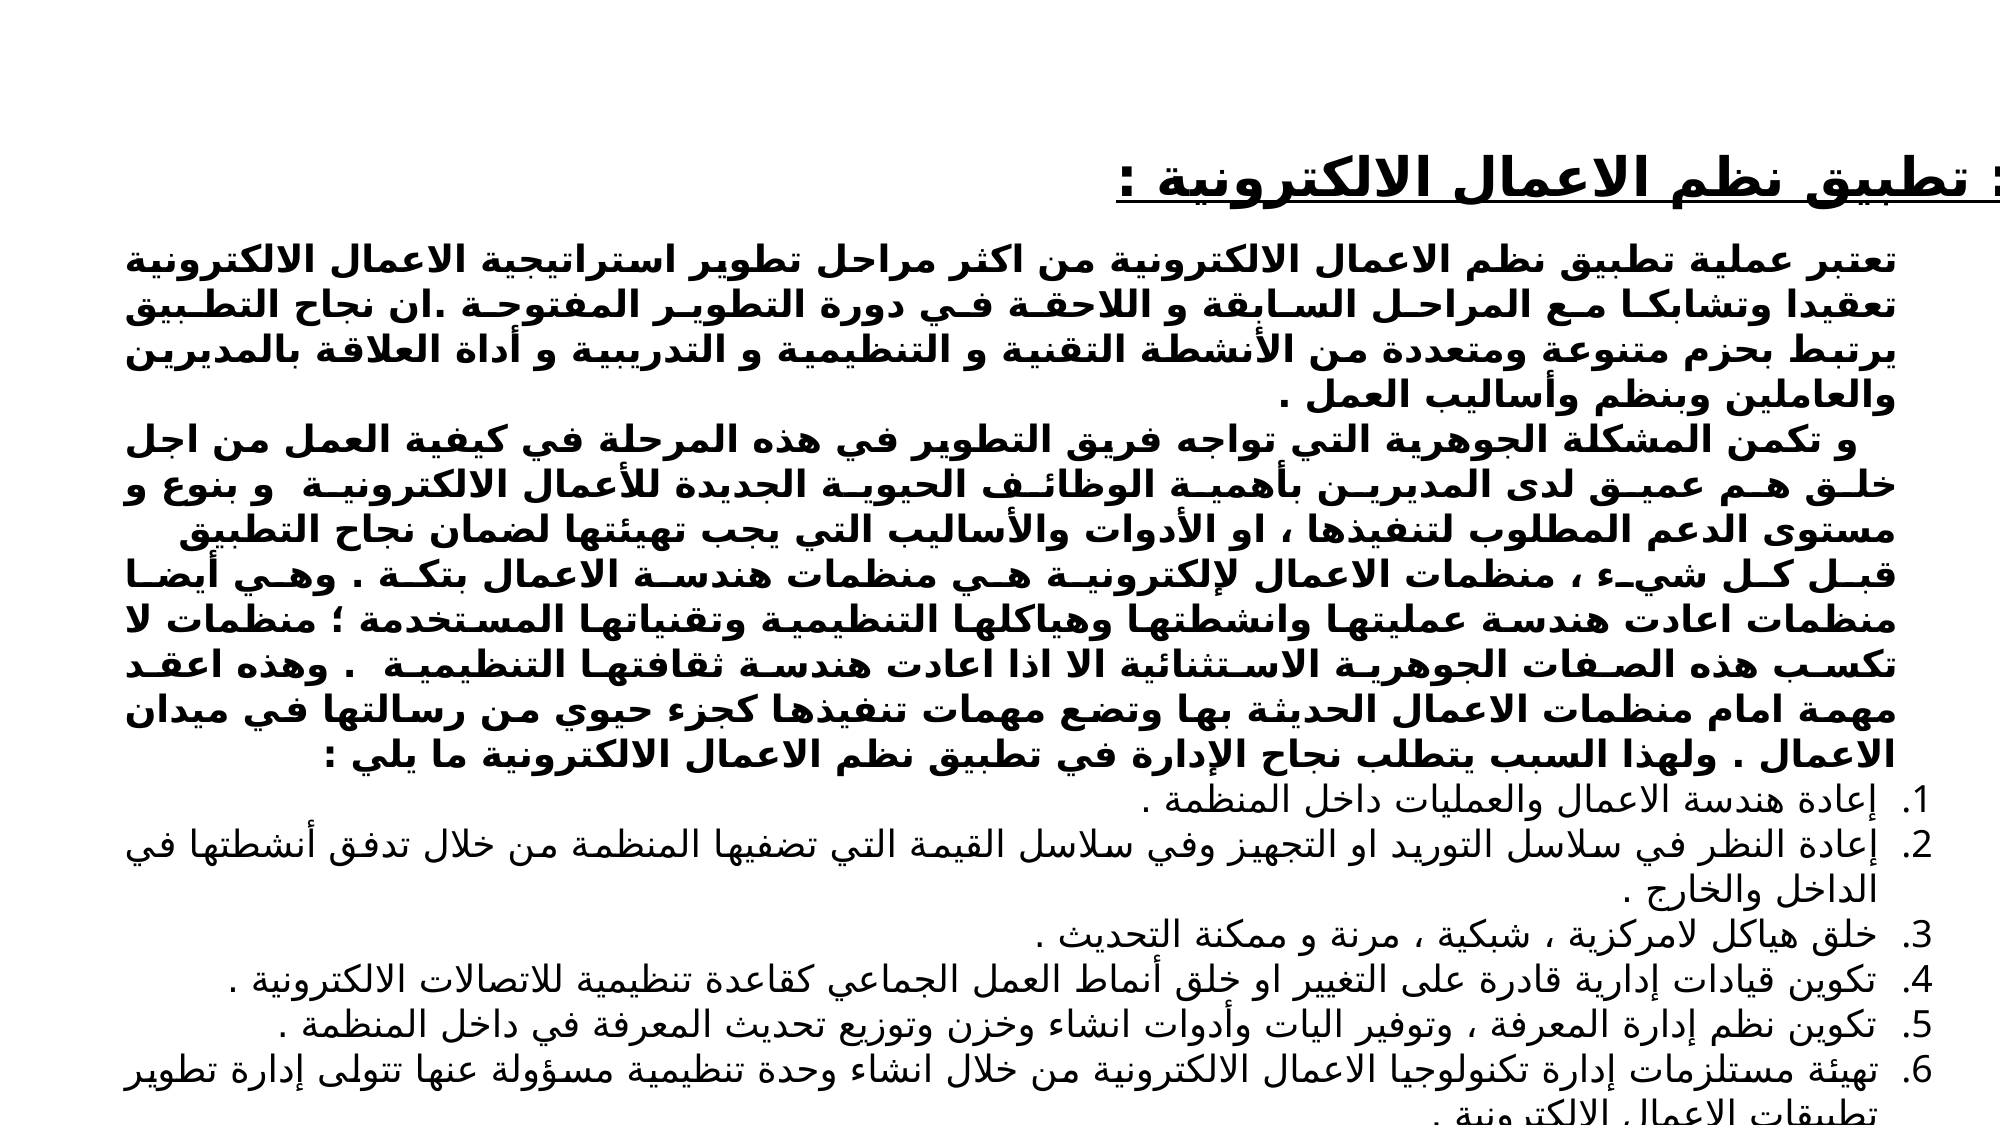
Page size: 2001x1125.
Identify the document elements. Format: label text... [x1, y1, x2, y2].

text_box رابعا : تطبيق نظم الاعمال الالكترونية : [1101, 135, 2000, 216]
text_box تعتبر عملية تطبيق نظم الاعمال الالكترونية من اكثر مراحل تطوير استراتيجية الاعمال الالكترونية تعقيدا وتشابكا مع المراحل السابقة و اللاحقة في دورة التطوير المفتوحة .ان نجاح التطبيق يرتبط بحزم متنوعة ومتعددة من الأنشطة التقنية و التنظيمية و التدريبية و أداة العلاقة بالمديرين والعاملين وبنظم وأساليب العمل . و تكمن المشكلة الجوهرية التي تواجه فريق التطوير في هذه المرحلة في كيفية العمل من اجل خلق هم عميق لدى المديرين بأهمية الوظائف الحيوية الجديدة للأعمال الالكترونية و بنوع و مستوى الدعم المطلوب لتنفيذها ، او الأدوات والأساليب التي يجب تهيئتها لضمان نجاح التطبيق قبل كل شيء ، منظمات الاعمال لإلكترونية هي منظمات هندسة الاعمال بتكة . وهي أيضا منظمات اعادت هندسة عمليتها وانشطتها وهياكلها التنظيمية وتقنياتها المستخدمة ؛ منظمات لا تكسب هذه الصفات الجوهرية الاستثنائية الا اذا اعادت هندسة ثقافتها التنظيمية . وهذه اعقد مهمة امام منظمات الاعمال الحديثة بها وتضع مهمات تنفيذها كجزء حيوي من رسالتها في ميدان الاعمال . ولهذا السبب يتطلب نجاح الإدارة في تطبيق نظم الاعمال الالكترونية ما يلي : إعادة هندسة الاعمال والعمليات داخل المنظمة . إعادة النظر في سلاسل التوريد او التجهيز وفي سلاسل القيمة التي تضفيها المنظمة من خلال تدفق أنشطتها في الداخل والخارج . خلق هياكل لامركزية ، شبكية ، مرنة و ممكنة التحديث . تكوين قيادات إدارية قادرة على التغيير او خلق أنماط العمل الجماعي كقاعدة تنظيمية للاتصالات الالكترونية . تكوين نظم إدارة المعرفة ، وتوفير اليات وأدوات انشاء وخزن وتوزيع تحديث المعرفة في داخل المنظمة . تهيئة مستلزمات إدارة تكنولوجيا الاعمال الالكترونية من خلال انشاء وحدة تنظيمية مسؤولة عنها تتولى إدارة تطوير تطبيقات الاعمال الالكترونية . [109, 227, 1950, 1125]
